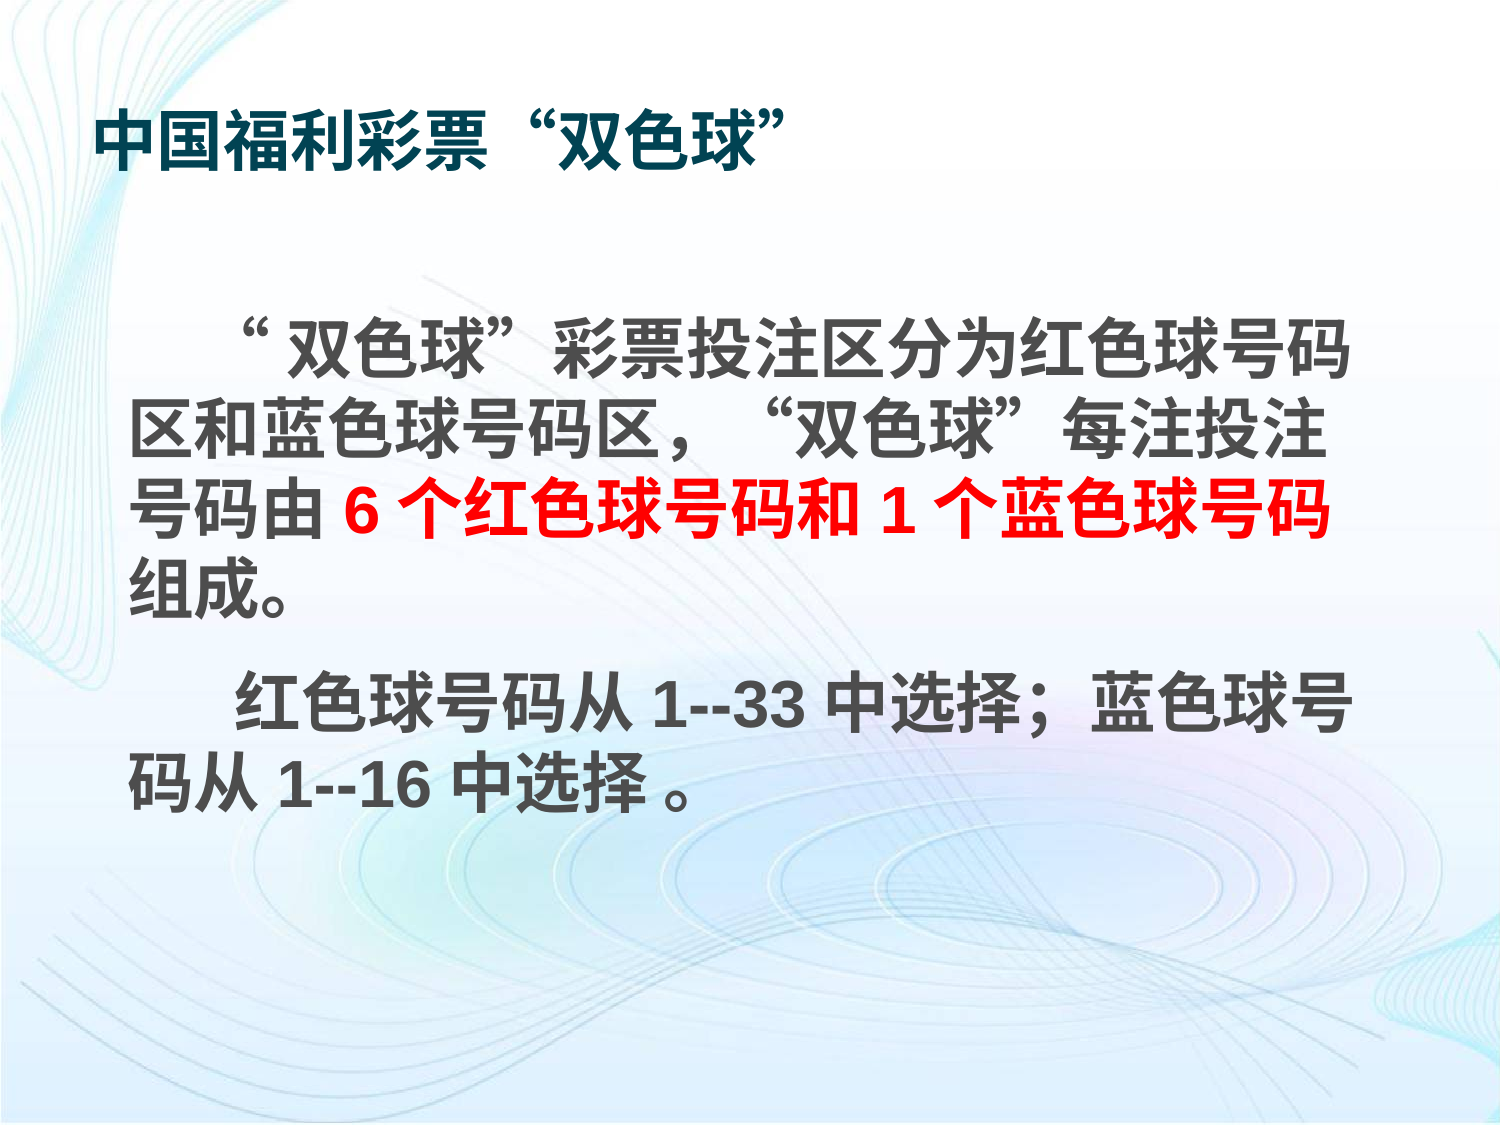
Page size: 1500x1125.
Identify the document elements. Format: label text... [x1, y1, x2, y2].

text_box “双色球”彩票投注区分为红色球号码区和蓝色球号码区，“双色球”每注投注号码由6个红色球号码和1个蓝色球号码组成。 红色球号码从1--33中选择；蓝色球号码从1--16中选择 。 [112, 299, 1375, 828]
picture [0, 0, 1500, 1125]
title 中国福利彩票“双色球” [74, 44, 1426, 233]
